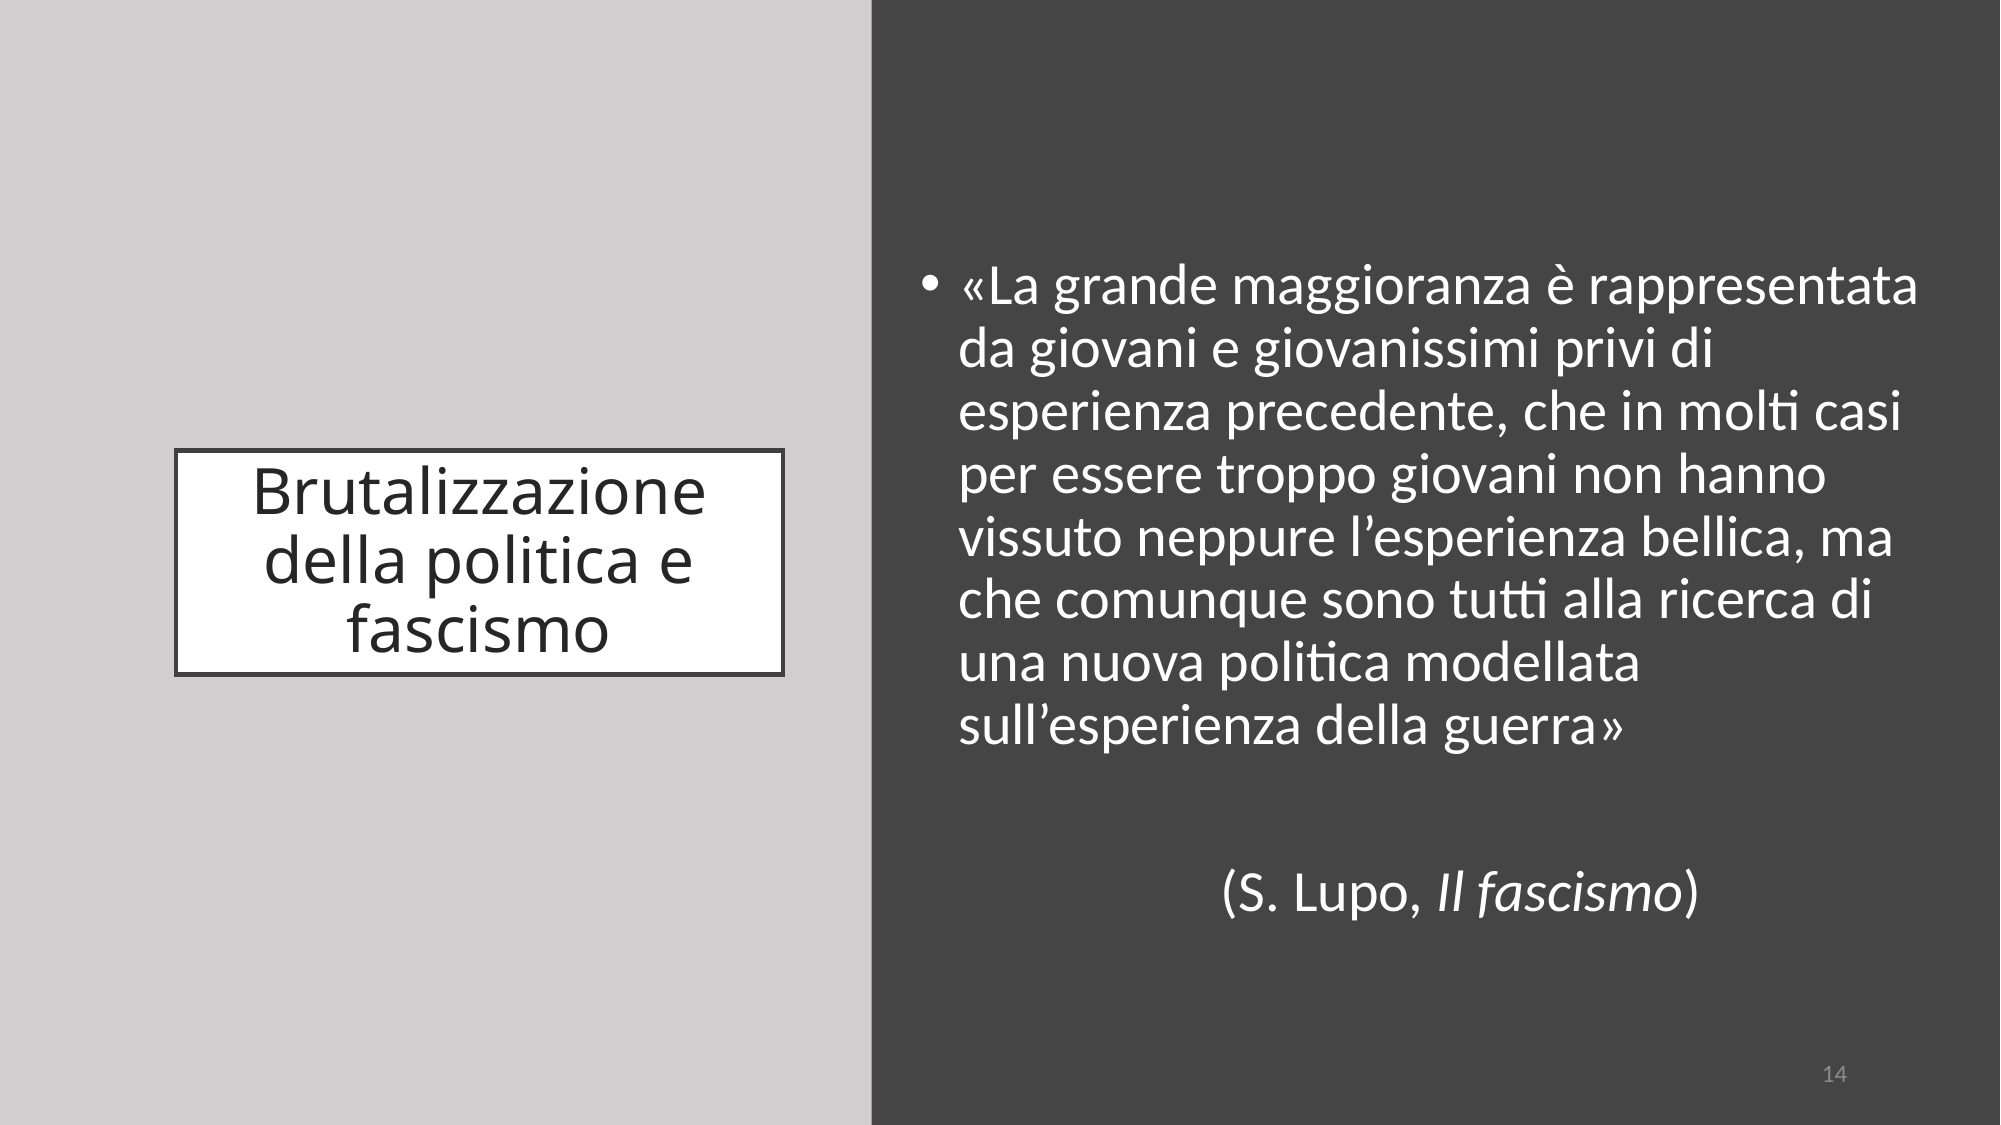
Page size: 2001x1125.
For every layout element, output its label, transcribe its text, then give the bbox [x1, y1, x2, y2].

slide_number 14 [1412, 1042, 1863, 1103]
list «La grande maggioranza è rappresentata da giovani e giovanissimi privi di esperienza precedente, che in molti casi per essere troppo giovani non hanno vissuto neppure l’esperienza bellica, ma che comunque sono tutti alla ricerca di una nuova politica modellata sull’esperienza della guerra» (S. Lupo, Il fascismo) [905, 166, 1973, 1125]
title Brutalizzazione della politica e fascismo [175, 450, 783, 675]
text_box [0, 0, 873, 1125]
